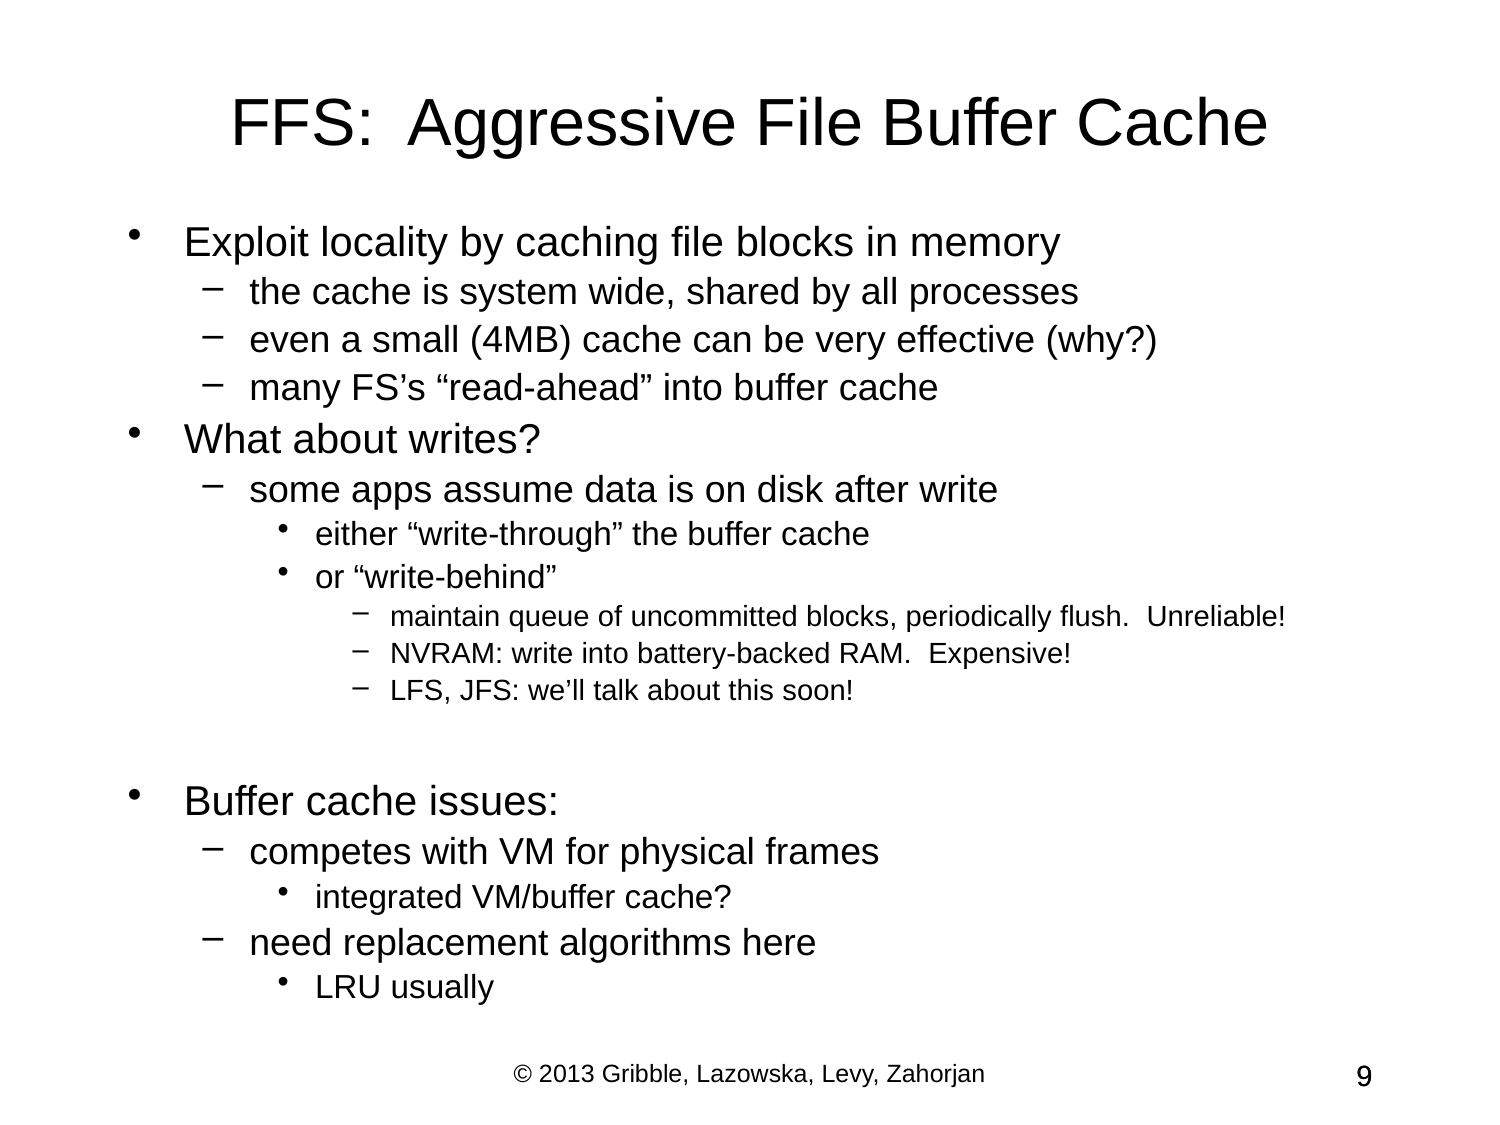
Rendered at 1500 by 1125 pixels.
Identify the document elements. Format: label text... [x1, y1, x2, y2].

list Exploit locality by caching file blocks in memory the cache is system wide, shared by all processes even a small (4MB) cache can be very effective (why?) many FS’s “read-ahead” into buffer cache What about writes? some apps assume data is on disk after write either “write-through” the buffer cache or “write-behind” maintain queue of uncommitted blocks, periodically flush. Unreliable! NVRAM: write into battery-backed RAM. Expensive! LFS, JFS: we’ll talk about this soon! Buffer cache issues: competes with VM for physical frames integrated VM/buffer cache? need replacement algorithms here LRU usually [112, 212, 1388, 1025]
title FFS: Aggressive File Buffer Cache [112, 62, 1388, 175]
text_box 9 [1074, 1050, 1388, 1100]
footer © 2013 Gribble, Lazowska, Levy, Zahorjan [474, 1050, 1025, 1100]
